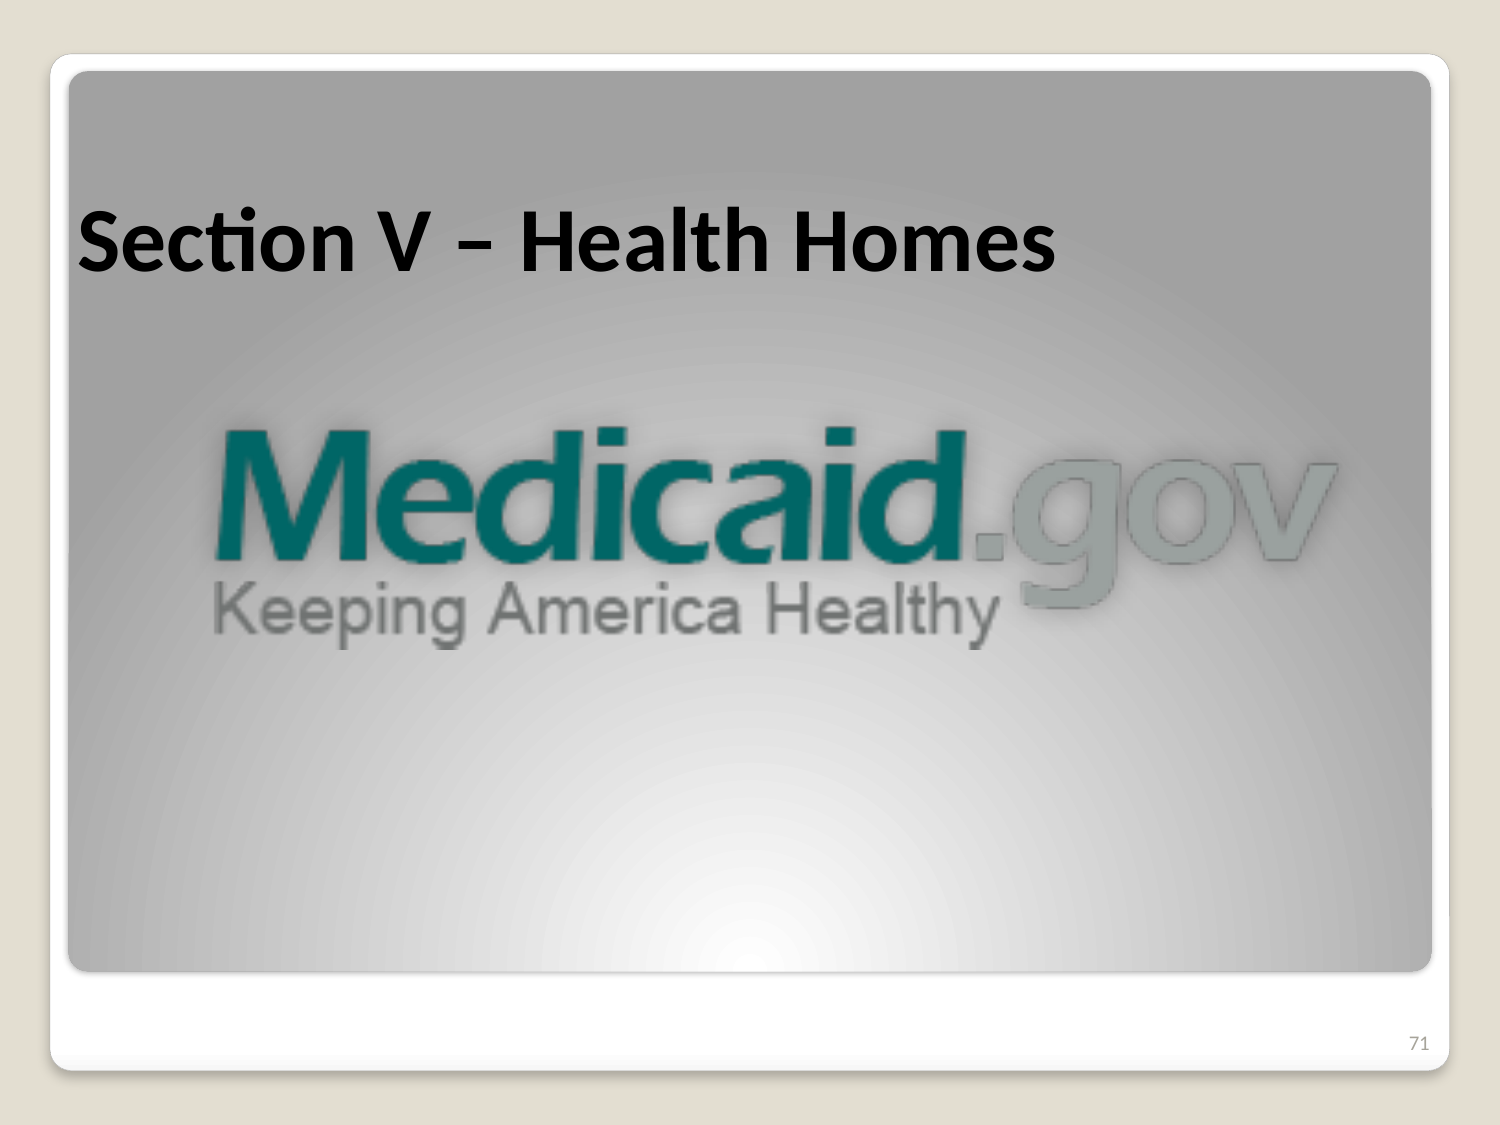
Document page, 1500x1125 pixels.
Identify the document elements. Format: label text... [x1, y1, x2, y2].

title Section V – Health Homes [62, 124, 1406, 298]
picture [187, 399, 1372, 651]
slide_number 71 [1369, 1002, 1445, 1063]
